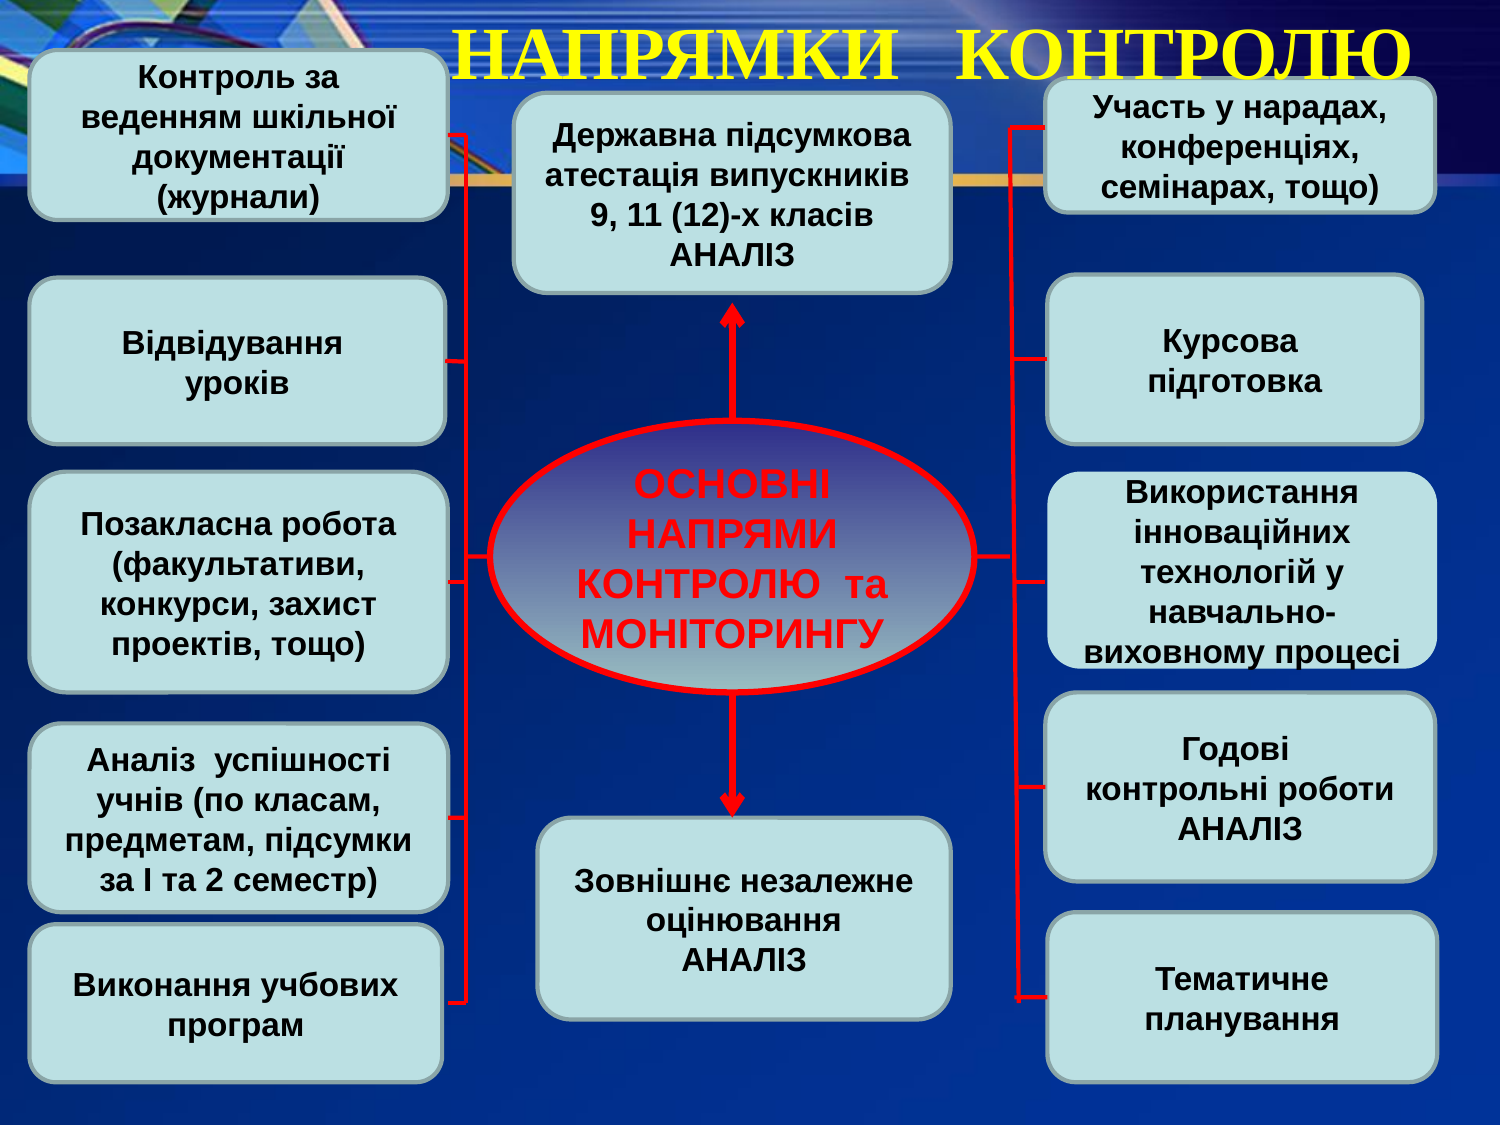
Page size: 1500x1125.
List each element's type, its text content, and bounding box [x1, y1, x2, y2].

text_box Годові контрольні роботи АНАЛІЗ [1043, 690, 1438, 884]
text_box Використання інноваційних технологій у навчально-виховному процесі [1045, 469, 1440, 671]
text_box Позакласна робота (факультативи, конкурси, захист проектів, тощо) [27, 469, 450, 695]
text_box Відвідування уроків [27, 275, 448, 447]
text_box ОСНОВНІ НАПРЯМИ КОНТРОЛЮ та МОНІТОРИНГУ [488, 418, 977, 695]
picture [0, 0, 1500, 1125]
text_box Тематичне планування [1045, 910, 1440, 1085]
title НАПРЯМКИ КОНТРОЛЮ [372, 5, 1495, 93]
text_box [1009, 366, 1019, 1004]
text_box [1009, 127, 1019, 359]
text_box Участь у нарадах, конференціях, семінарах, тощо) [1043, 93, 1438, 215]
text_box Контроль за веденням шкільної документації (журнали) [27, 47, 450, 223]
text_box Виконання учбових програм [27, 922, 445, 1085]
text_box Державна підсумкова атестація випускників 9, 11 (12)-х класів АНАЛІЗ [511, 93, 953, 296]
text_box Зовнішнє незалежне оцінювання АНАЛІЗ [535, 815, 953, 1022]
text_box Аналіз успішності учнів (по класам, предметам, підсумки за І та 2 семестр) [27, 721, 451, 915]
text_box Курсова підготовка [1045, 272, 1425, 447]
